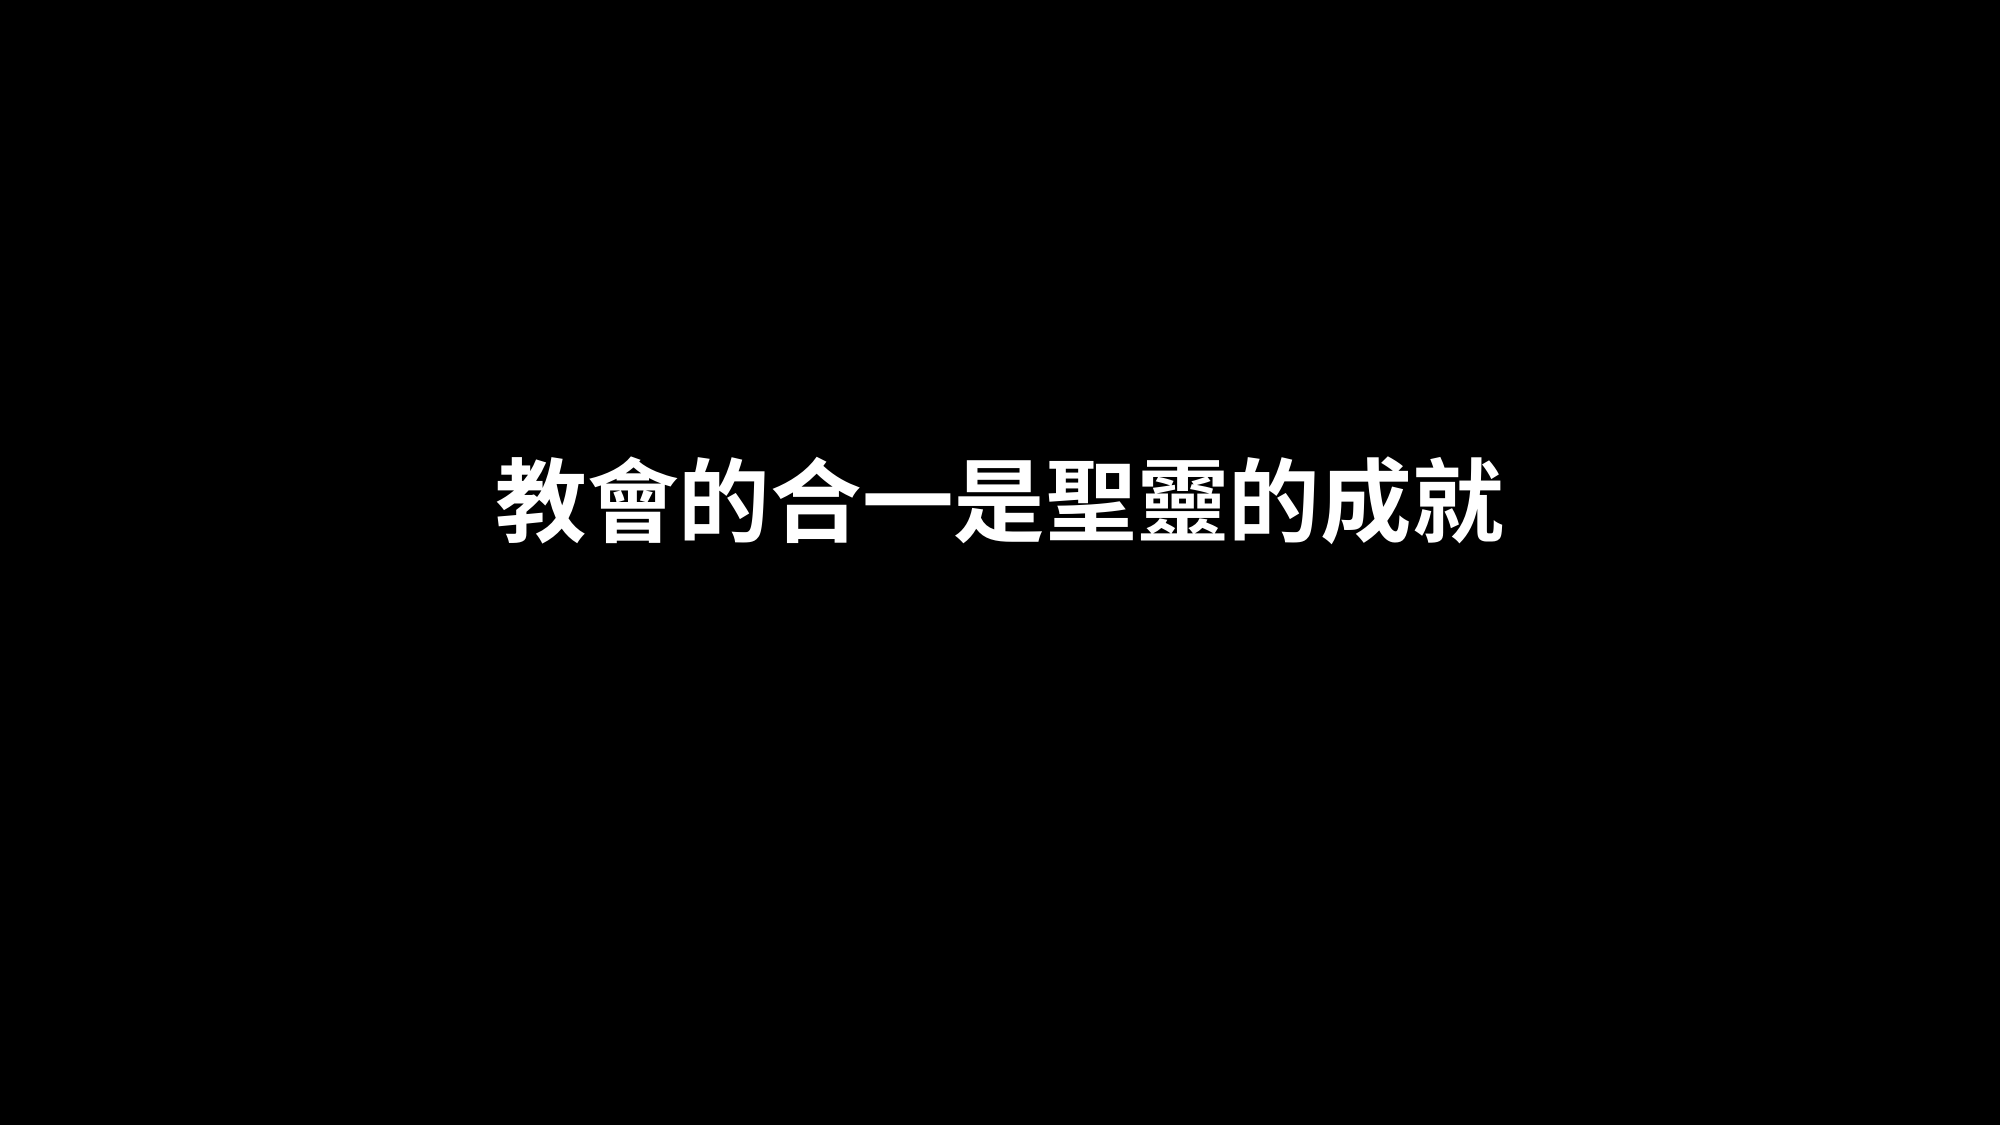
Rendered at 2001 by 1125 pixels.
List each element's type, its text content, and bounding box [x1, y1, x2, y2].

title 教會的合一是聖靈的成就 [137, 397, 1863, 615]
